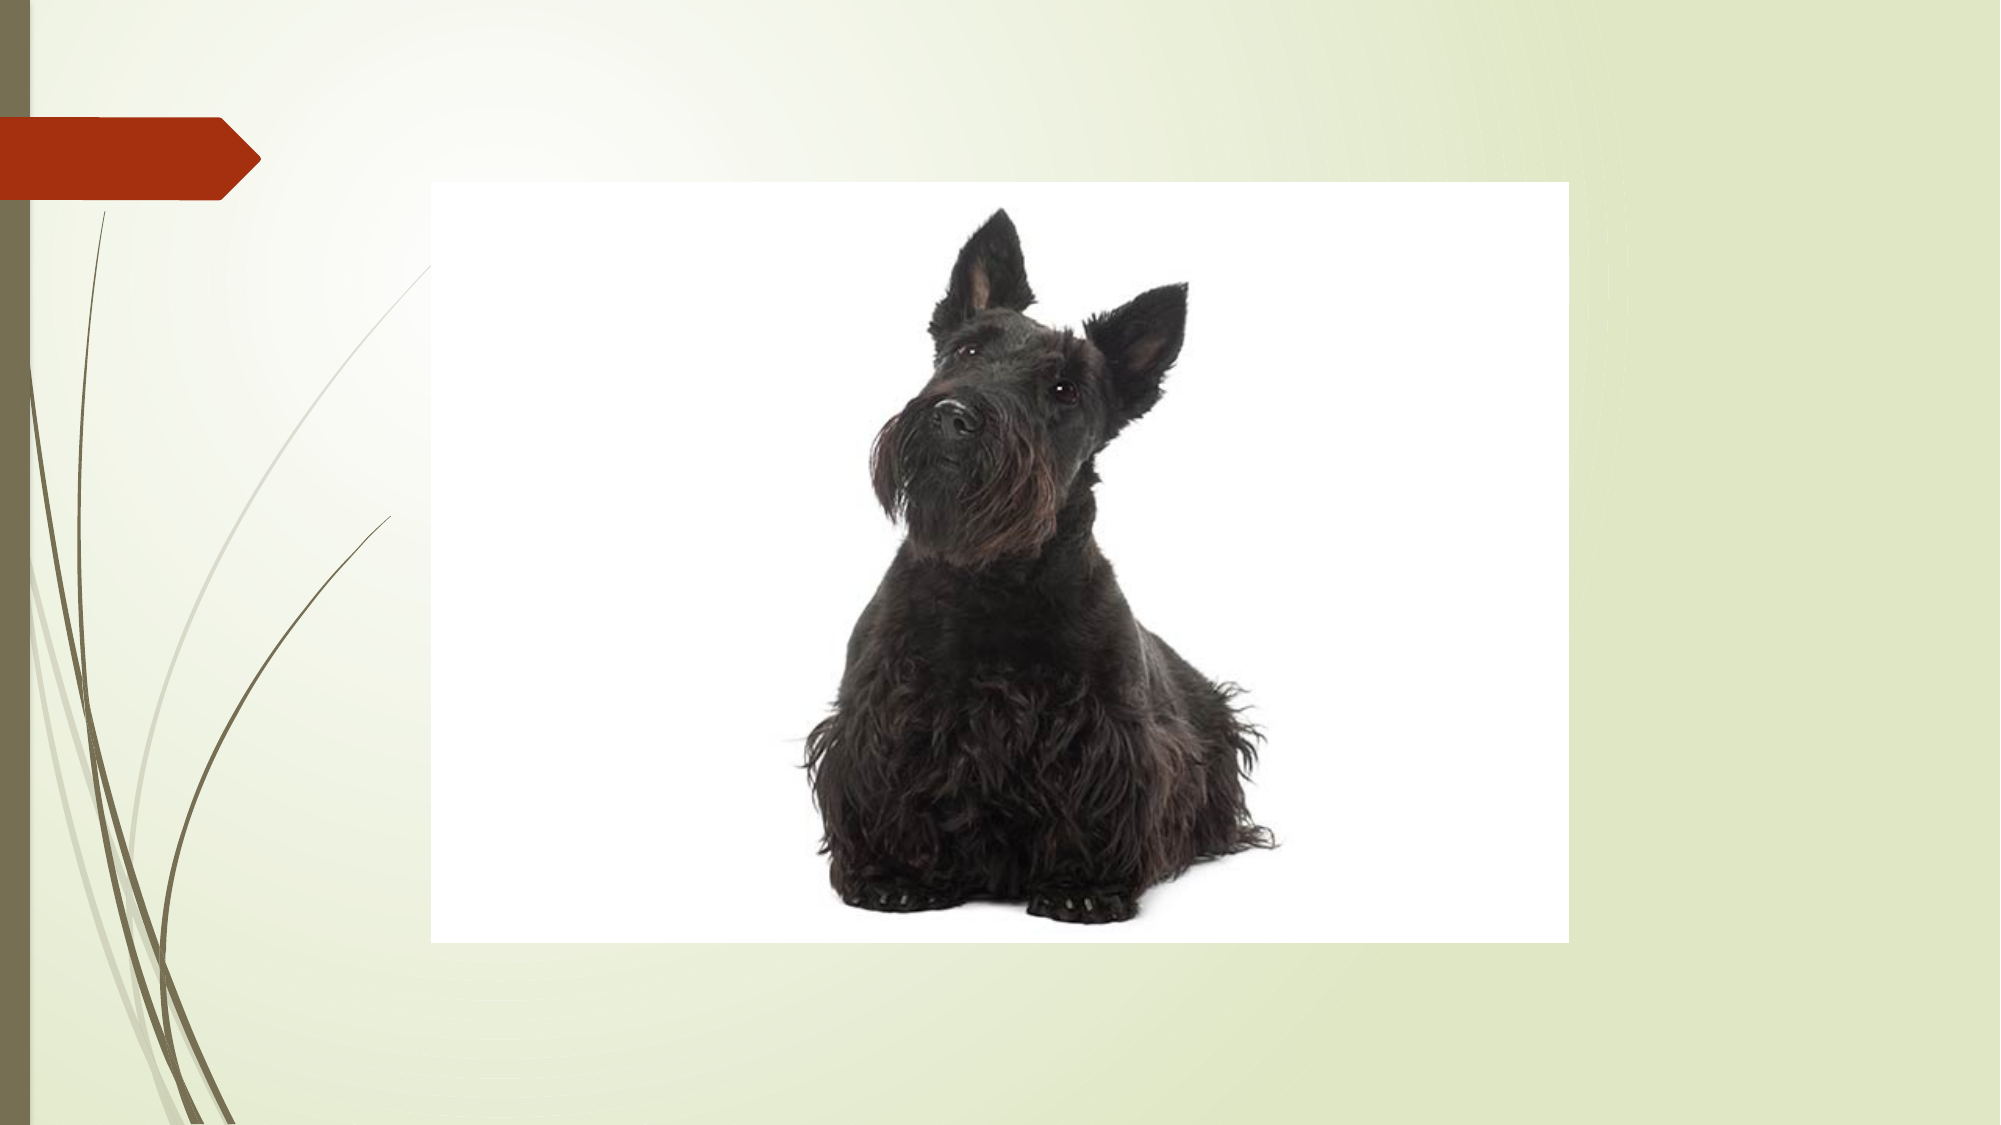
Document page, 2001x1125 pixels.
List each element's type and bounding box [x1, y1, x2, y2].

picture [430, 182, 1569, 943]
